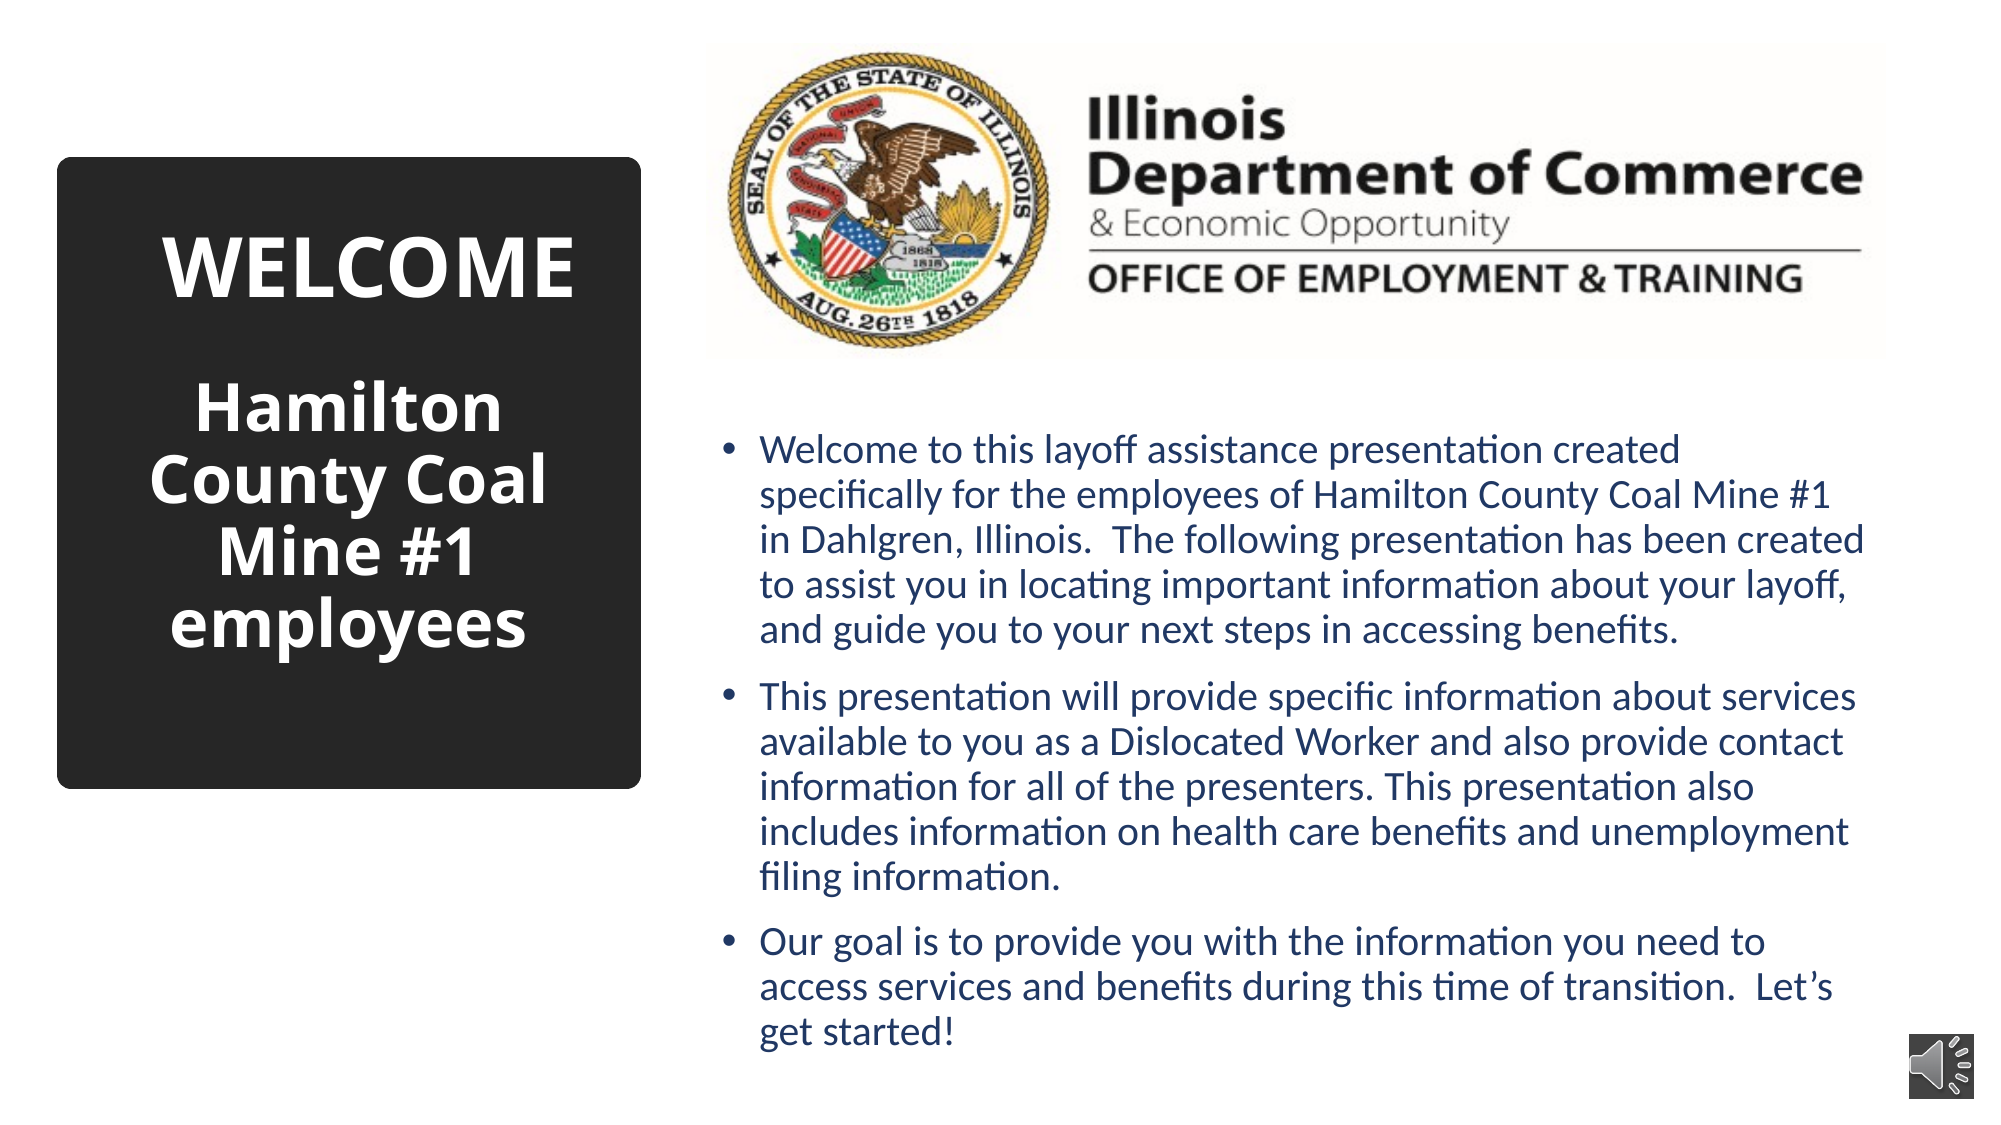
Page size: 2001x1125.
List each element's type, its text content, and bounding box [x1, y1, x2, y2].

picture [706, 43, 1887, 359]
picture [1908, 1033, 1975, 1100]
title WELCOME Hamilton County Coal Mine #1 employees [71, 171, 627, 775]
list Welcome to this layoff assistance presentation created specifically for the employees of Hamilton County Coal Mine #1 in Dahlgren, Illinois. The following presentation has been created to assist you in locating important information about your layoff, and guide you to your next steps in accessing benefits. This presentation will provide specific information about services available to you as a Dislocated Worker and also provide contact information for all of the presenters. This presentation also includes information on health care benefits and unemployment filing information. Our goal is to provide you with the information you need to access services and benefits during this time of transition. Let’s get started! [706, 420, 1886, 1125]
